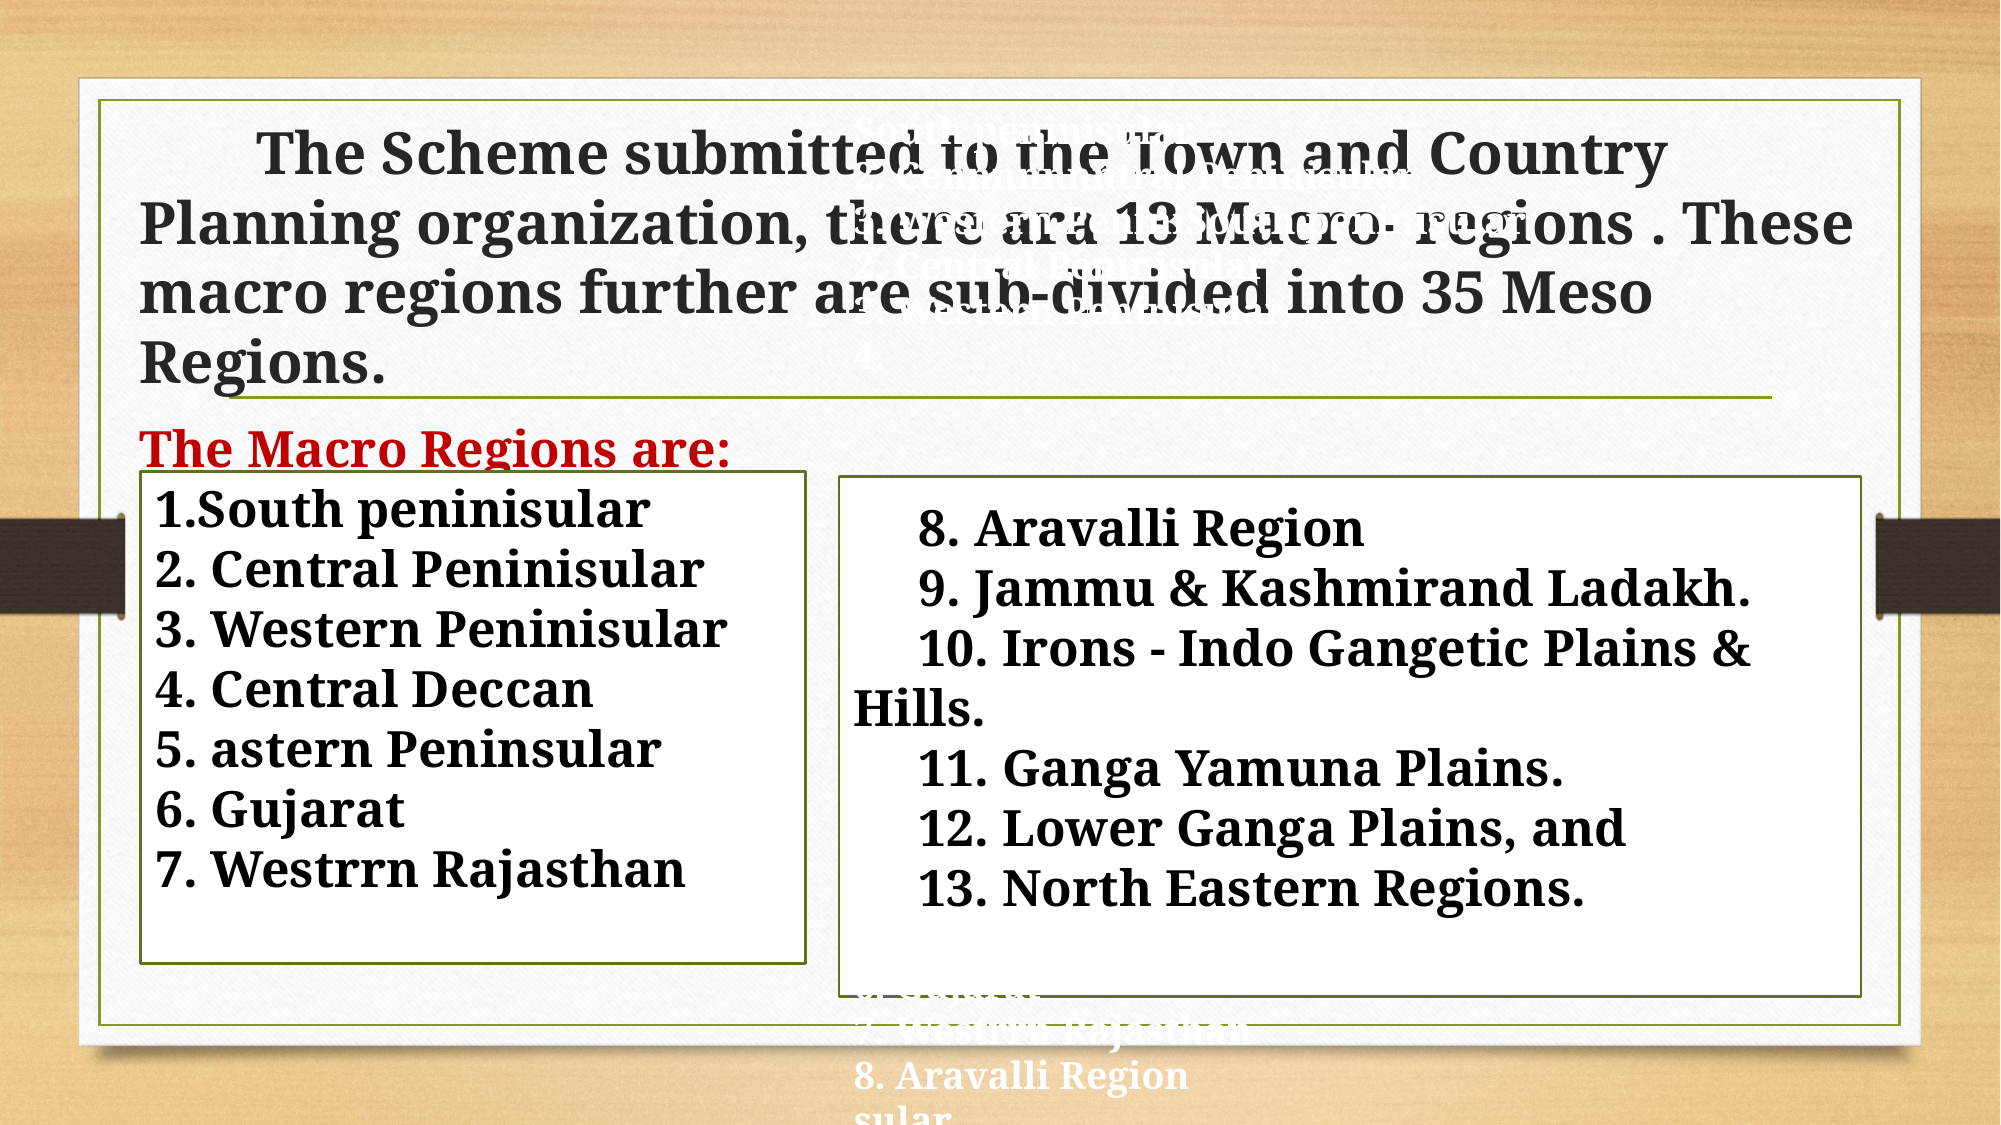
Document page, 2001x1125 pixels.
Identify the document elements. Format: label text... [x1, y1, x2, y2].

text_box 1.South peninisular 2. Central Peninisular 3. Western Peninisular 4. Central Deccan 5. astern Peninsular 6. Gujarat 7. Westrrn Rajasthan [139, 470, 807, 965]
text_box South peninisular 2. Cennnnnnntral Peninisular 3. Western PeniniSouth peninisular 2. Central Peninisular 3. Western Peninisular 4. 8. Aravalli Region 9. Jammu & Kashmirand Ladakh. 10. Irons - Indo Gangetic Plains & Hills. 11. Ganga Yamuna Plains. 12. Lower Ganga Plains, and 13. North Eastern Regions. a 10. stern Peninsul9.arnvv 6. Gujarat 7. Westrrn Rajasthan 8. Aravalli Region sular 4. Central Deccan 5. astern Peninsular 6. Gujarat 7. Westrrn Rajasthan 8. Aravalli Region [838, 475, 1862, 998]
picture [0, 0, 2001, 1125]
list The Scheme submitted to the Town and Country Planning organization, there ara 13 Macro- regions . These macro regions further are sub-divided into 35 Meso Regions. The Macro Regions are: [124, 108, 1915, 964]
